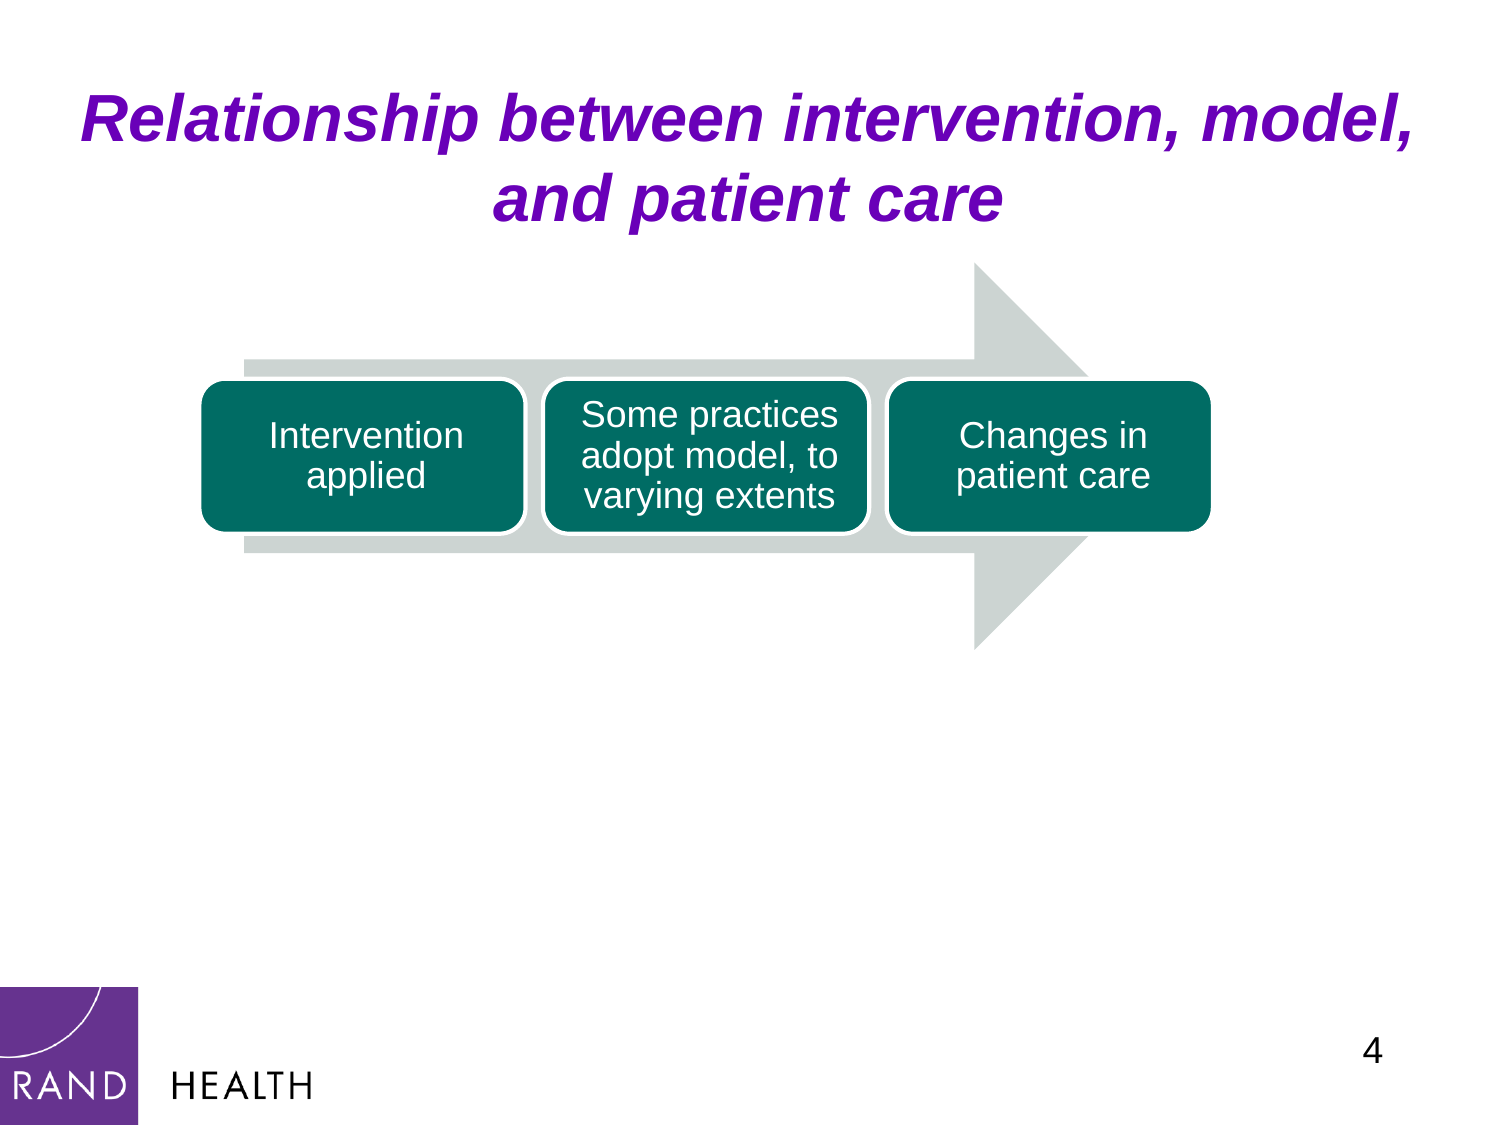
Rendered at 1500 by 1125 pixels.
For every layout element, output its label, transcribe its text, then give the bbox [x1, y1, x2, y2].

picture [0, 987, 313, 1125]
title Relationship between intervention, model, and patient care [24, 75, 1474, 176]
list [162, 262, 1250, 651]
text_box 4 [1347, 1018, 1500, 1079]
